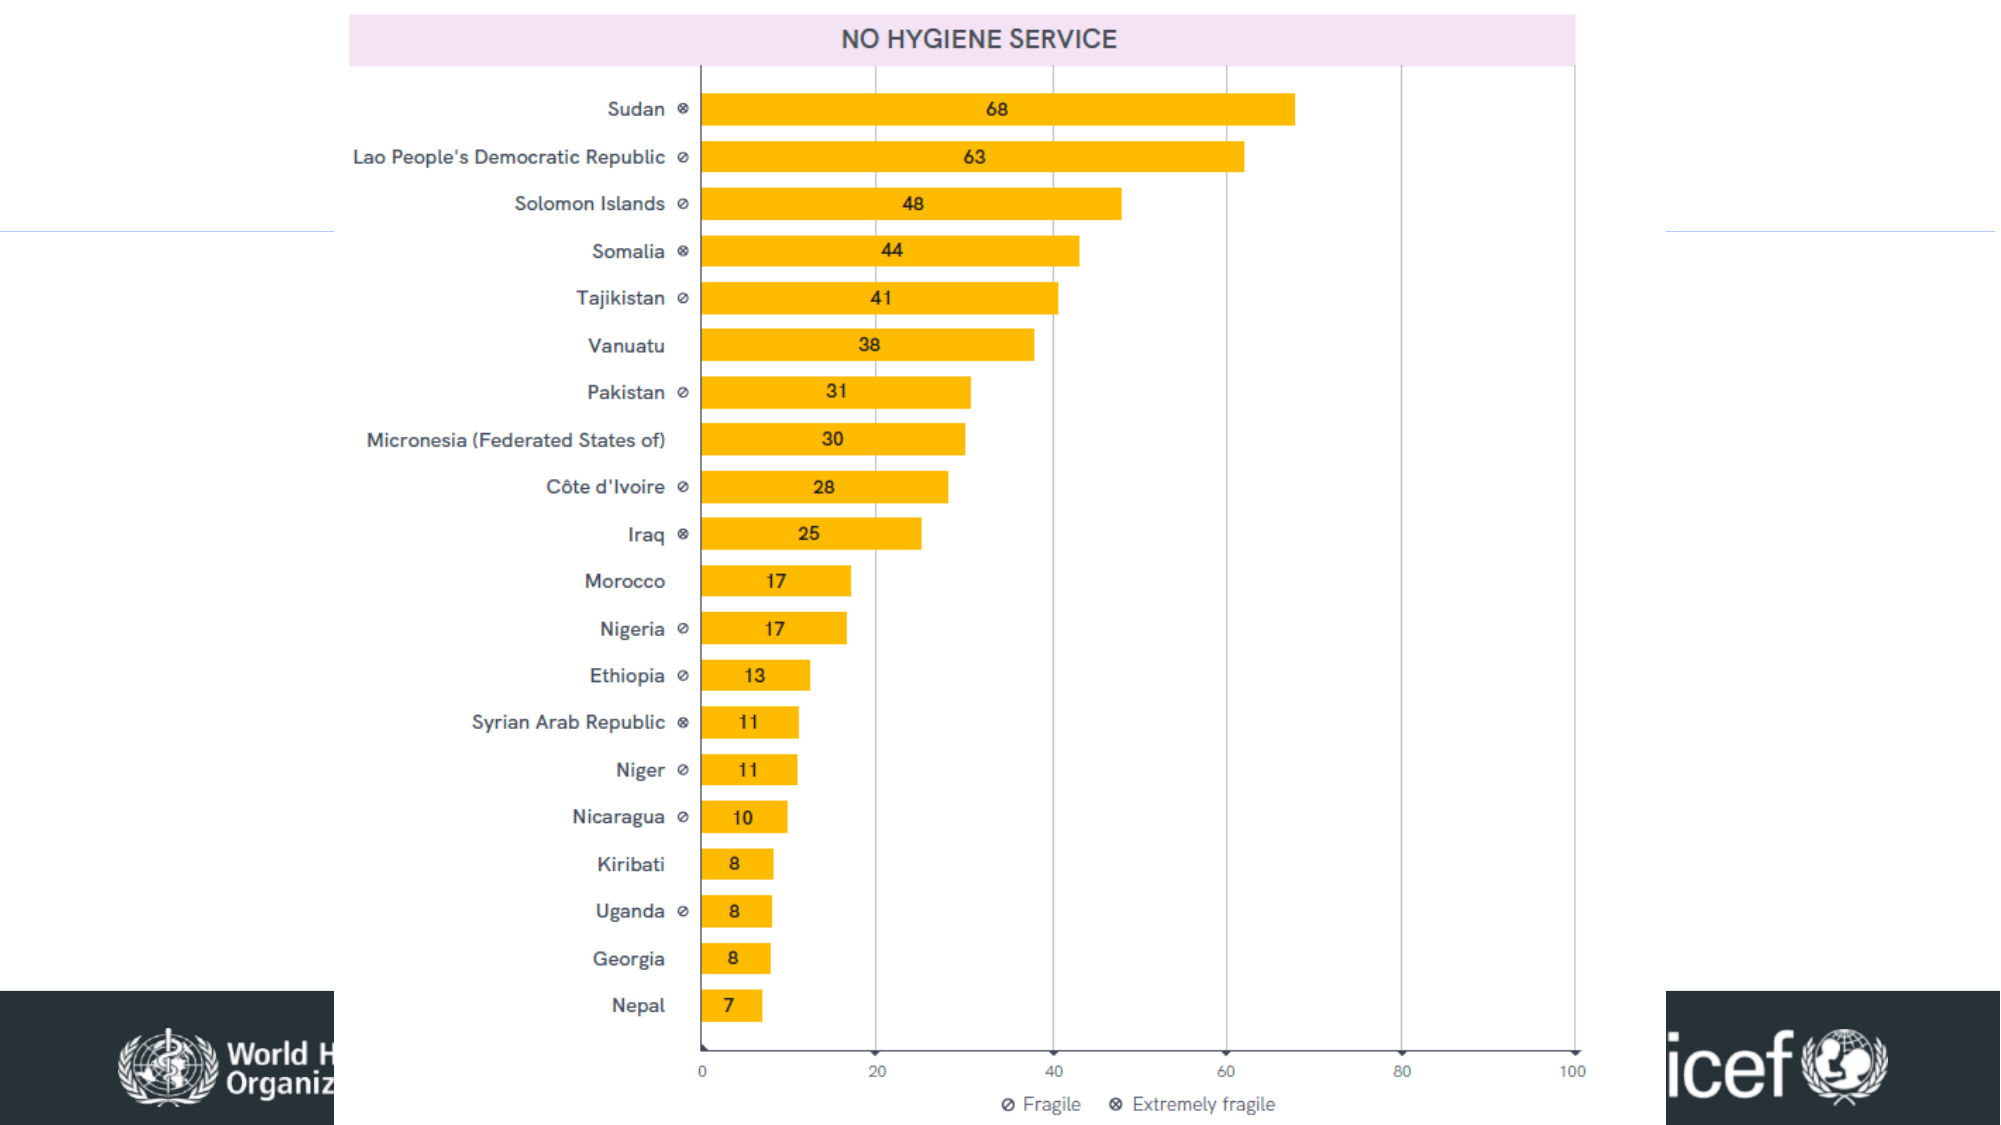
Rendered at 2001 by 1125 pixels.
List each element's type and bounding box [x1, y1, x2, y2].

picture [118, 0, 1888, 1125]
